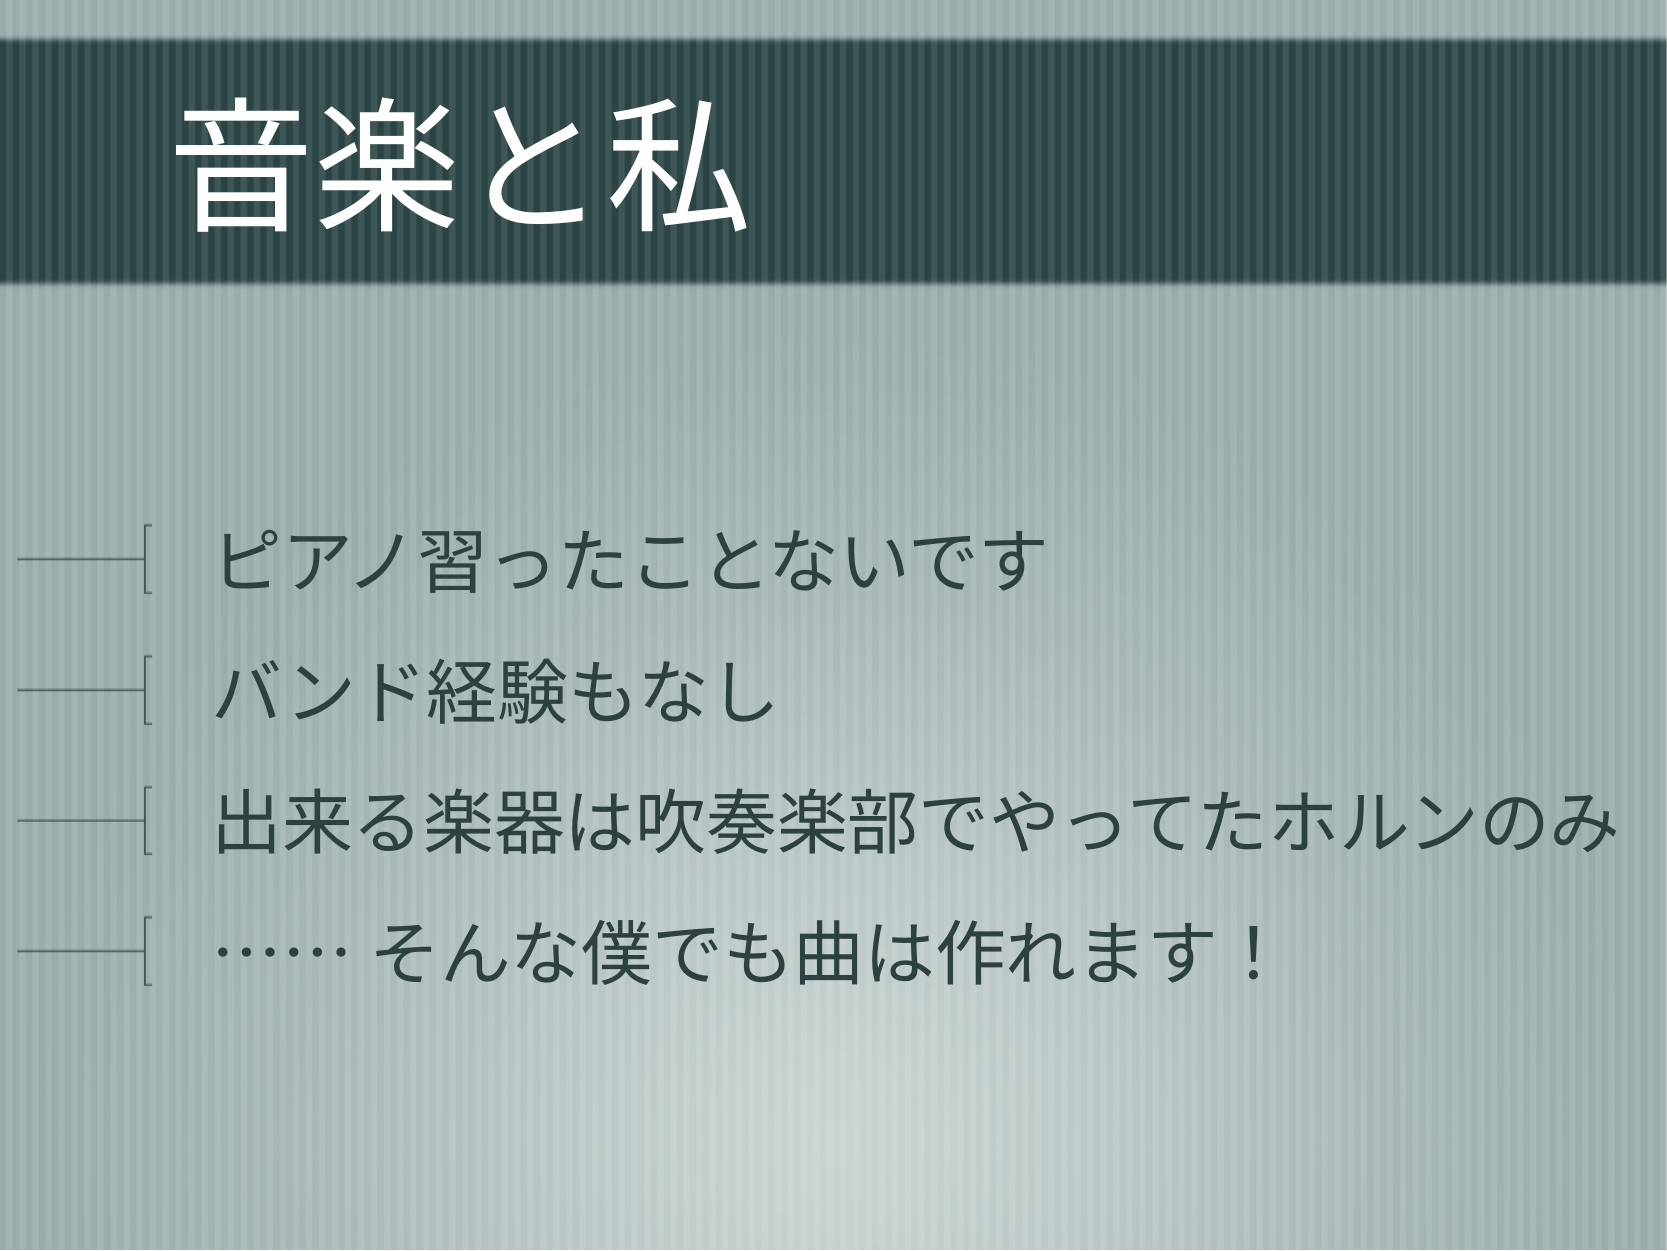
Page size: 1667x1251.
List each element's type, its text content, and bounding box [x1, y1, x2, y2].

picture [0, 0, 1667, 1250]
list ピアノ習ったことないです バンド経験もなし 出来る楽器は吹奏楽部でやってたホルンのみ ……そんな僕でも曲は作れます！ [1, 355, 1666, 1155]
title 音楽と私 [161, 39, 1505, 286]
